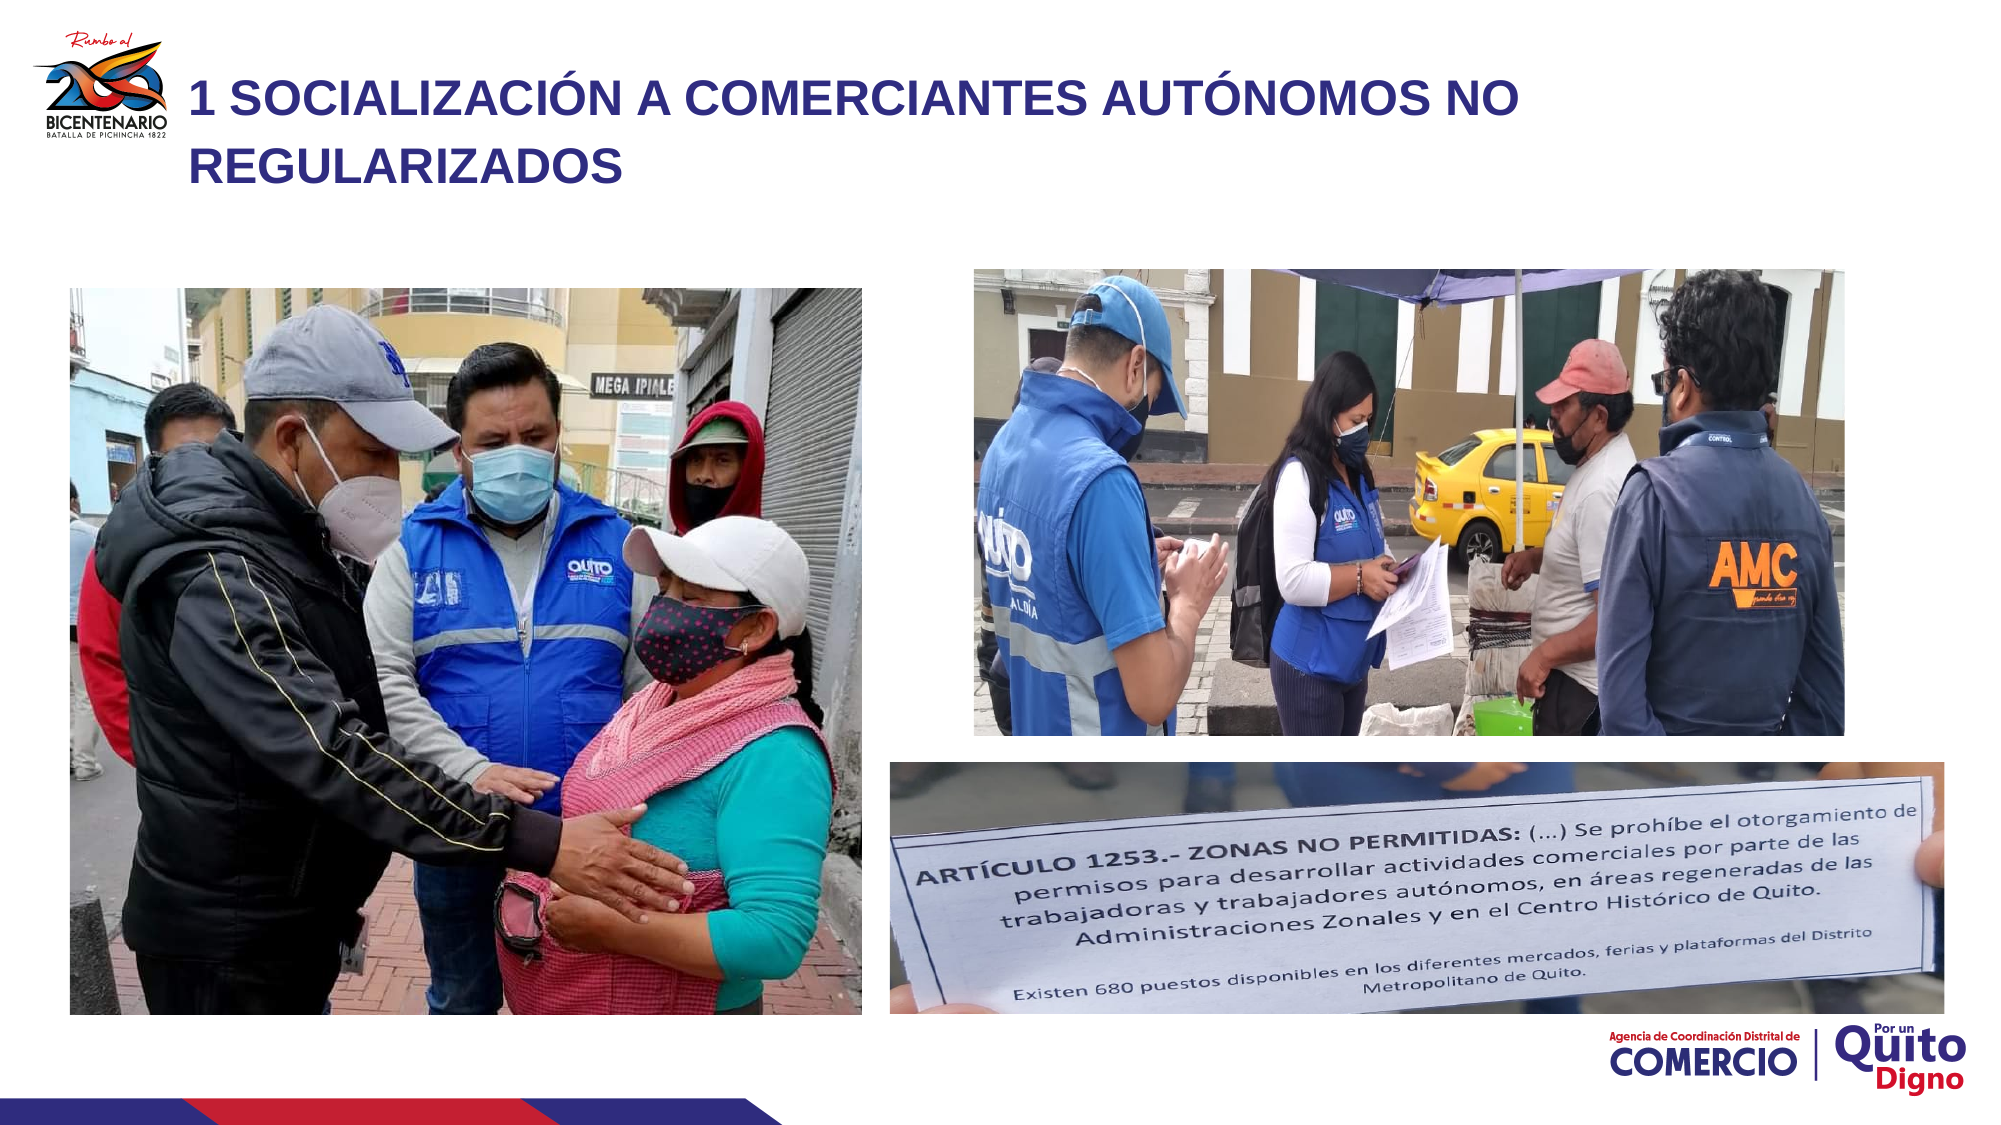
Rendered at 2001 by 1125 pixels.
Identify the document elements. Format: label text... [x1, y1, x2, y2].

picture [0, 0, 2001, 1125]
title 1 SOCIALIZACIÓN A COMERCIANTES AUTÓNOMOS NO REGULARIZADOS [173, 44, 1985, 227]
